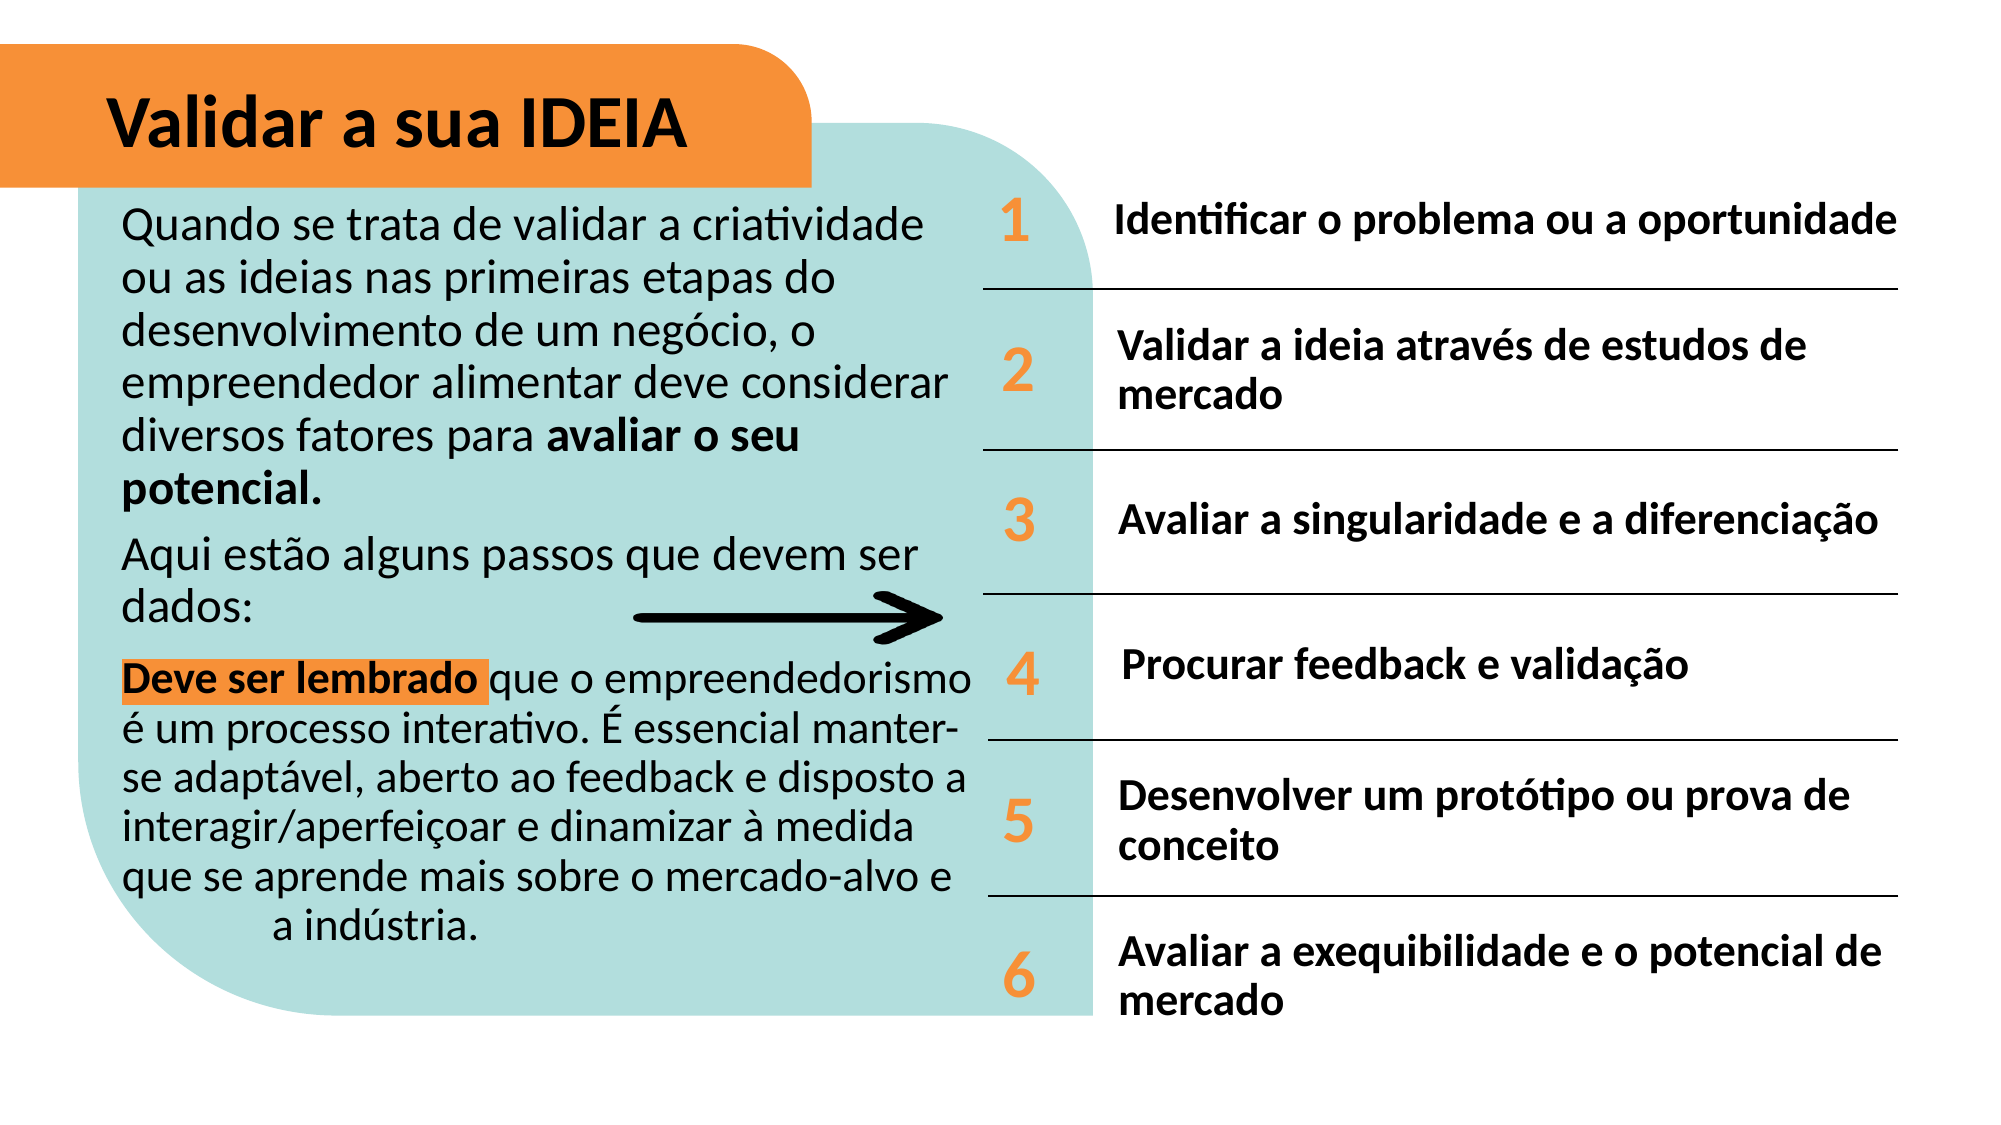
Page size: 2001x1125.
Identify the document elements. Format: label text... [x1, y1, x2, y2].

list 4 [966, 617, 1082, 731]
picture [618, 542, 957, 693]
list Avaliar a singularidade e a diferenciação [1103, 463, 1953, 577]
list Desenvolver um protótipo ou prova de conceito [1103, 763, 1952, 877]
list Avaliar a exequibilidade e o potencial de mercado [1103, 919, 1988, 1033]
list Quando se trata de validar a criatividade ou as ideias nas primeiras etapas do desenvolvimento de um negócio, o empreendedor alimentar deve considerar diversos fatores para avaliar o seu potencial. Aqui estão alguns passos que devem ser dados: Deve ser lembrado que o empreendedorismo é um processo interativo. É essencial manter-se adaptável, aberto ao feedback e disposto a interagir/aperfeiçoar e dinamizar à medida que se aprende mais sobre o mercado-alvo e a indústria. [107, 191, 1000, 958]
list 6 [987, 919, 1103, 1033]
list Validar a sua IDEIA [91, 63, 919, 182]
list 5 [987, 763, 1103, 877]
list Procurar feedback e validação [1106, 608, 1840, 722]
list Identificar o problema ou a oportunidade [1098, 163, 1933, 277]
list 1 [983, 163, 1098, 277]
list Validar a ideia através de estudos de mercado [1102, 313, 1952, 427]
list 3 [987, 463, 1103, 577]
list 2 [986, 313, 1102, 427]
